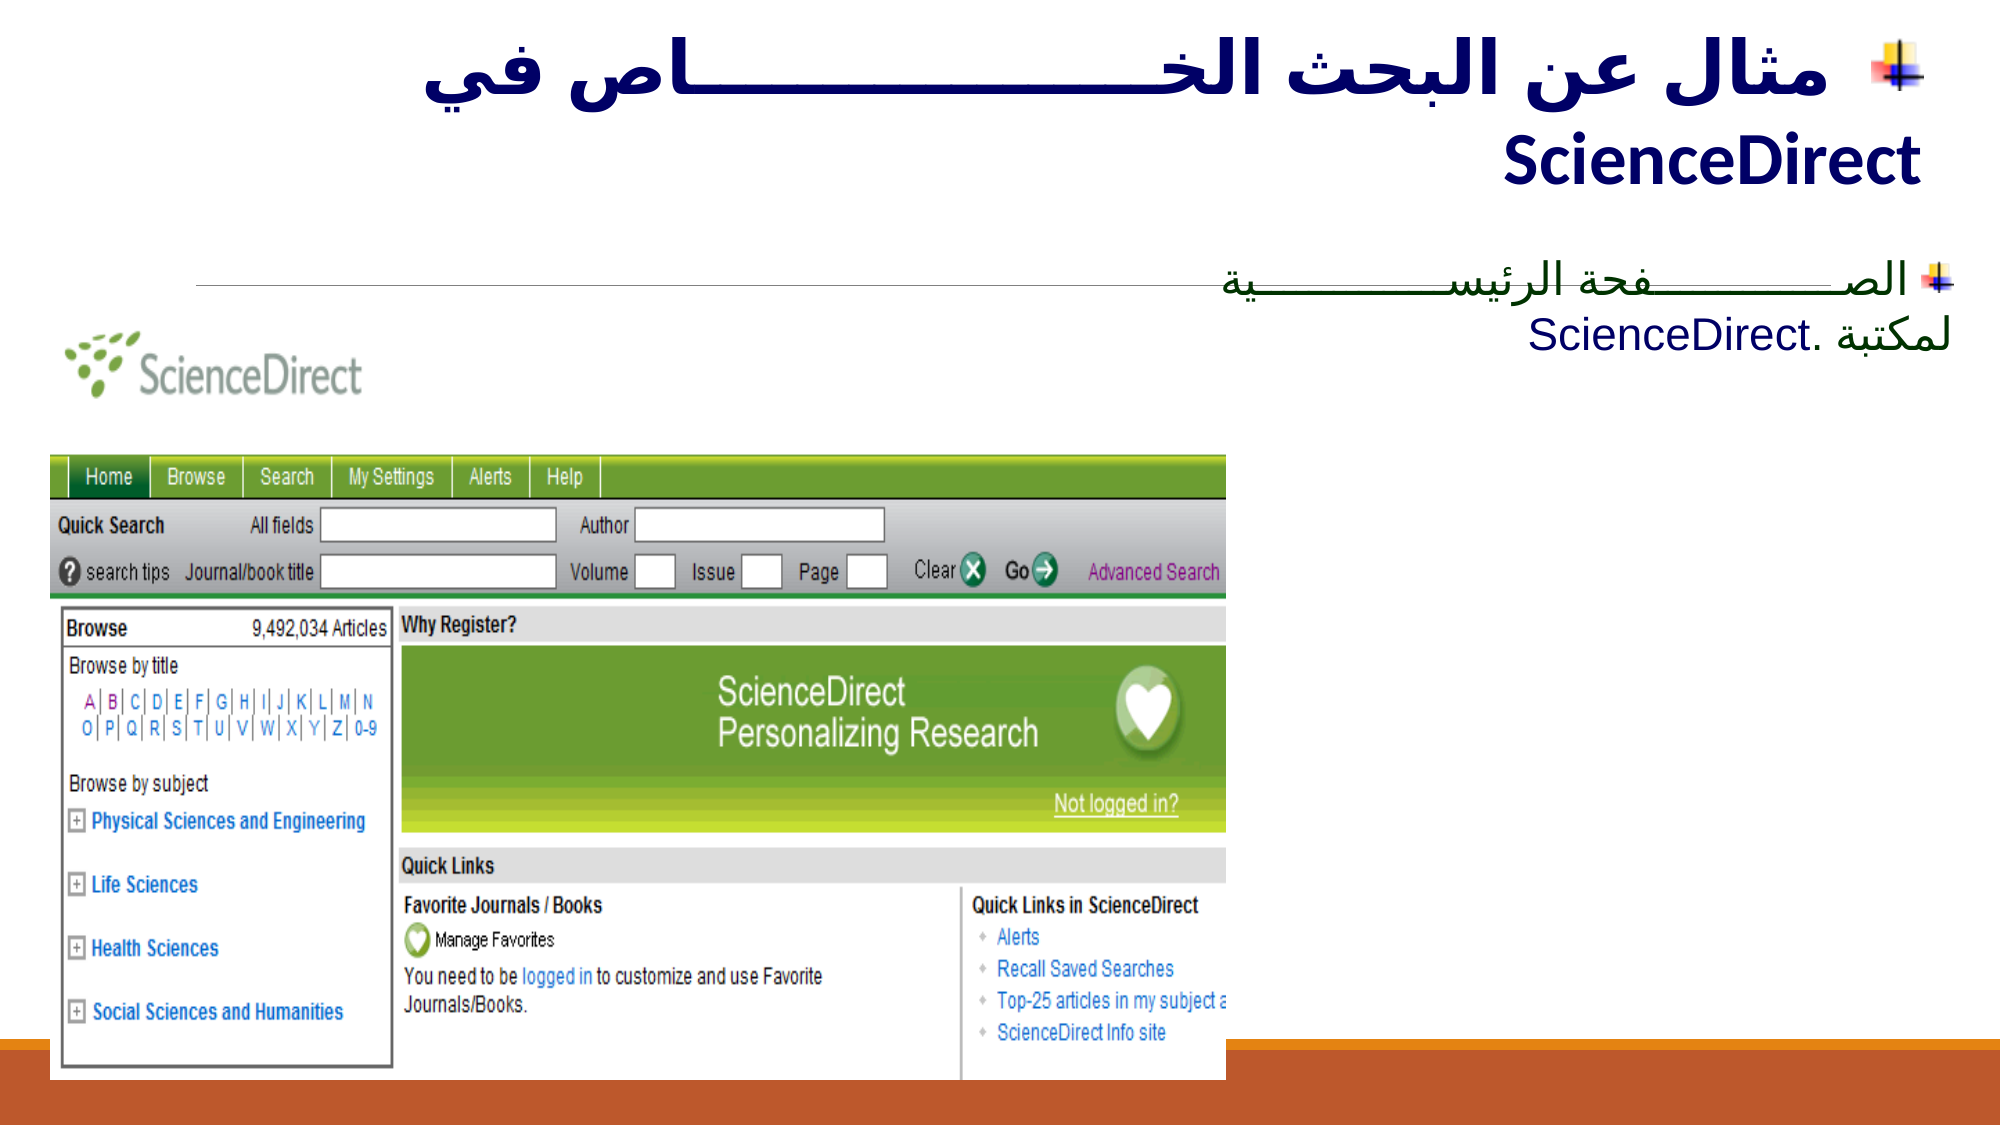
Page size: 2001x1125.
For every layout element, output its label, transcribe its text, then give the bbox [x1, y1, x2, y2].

picture [1921, 260, 1954, 293]
picture [1871, 37, 1924, 91]
picture [50, 311, 1227, 1081]
text_box مثال عن البحث الخــــــــــــــــــاص في ScienceDirect [222, 11, 1939, 207]
text_box الصفحة الرئيسية لمكتبة .ScienceDirect [1205, 192, 1968, 422]
